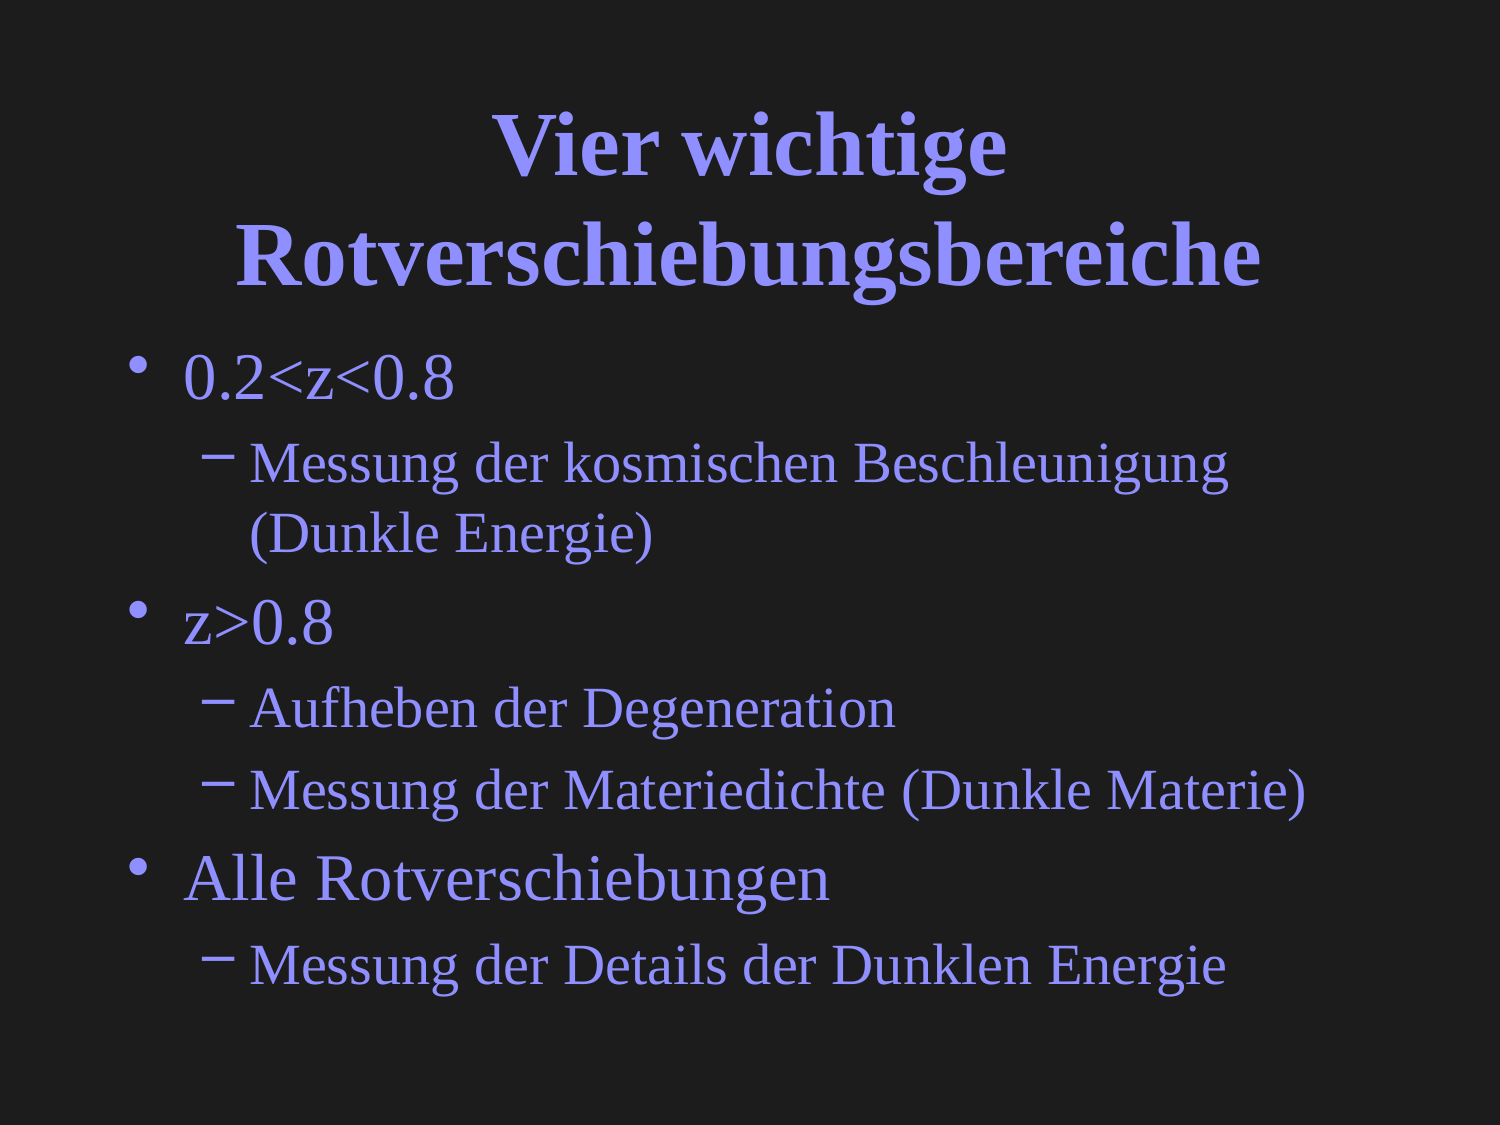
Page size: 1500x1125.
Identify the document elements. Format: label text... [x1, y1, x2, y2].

title Vier wichtige Rotverschiebungsbereiche [112, 99, 1388, 288]
list 0.2<z<0.8 Messung der kosmischen Beschleunigung (Dunkle Energie) z>0.8 Aufheben der Degeneration Messung der Materiedichte (Dunkle Materie) Alle Rotverschiebungen Messung der Details der Dunklen Energie [112, 324, 1388, 1001]
